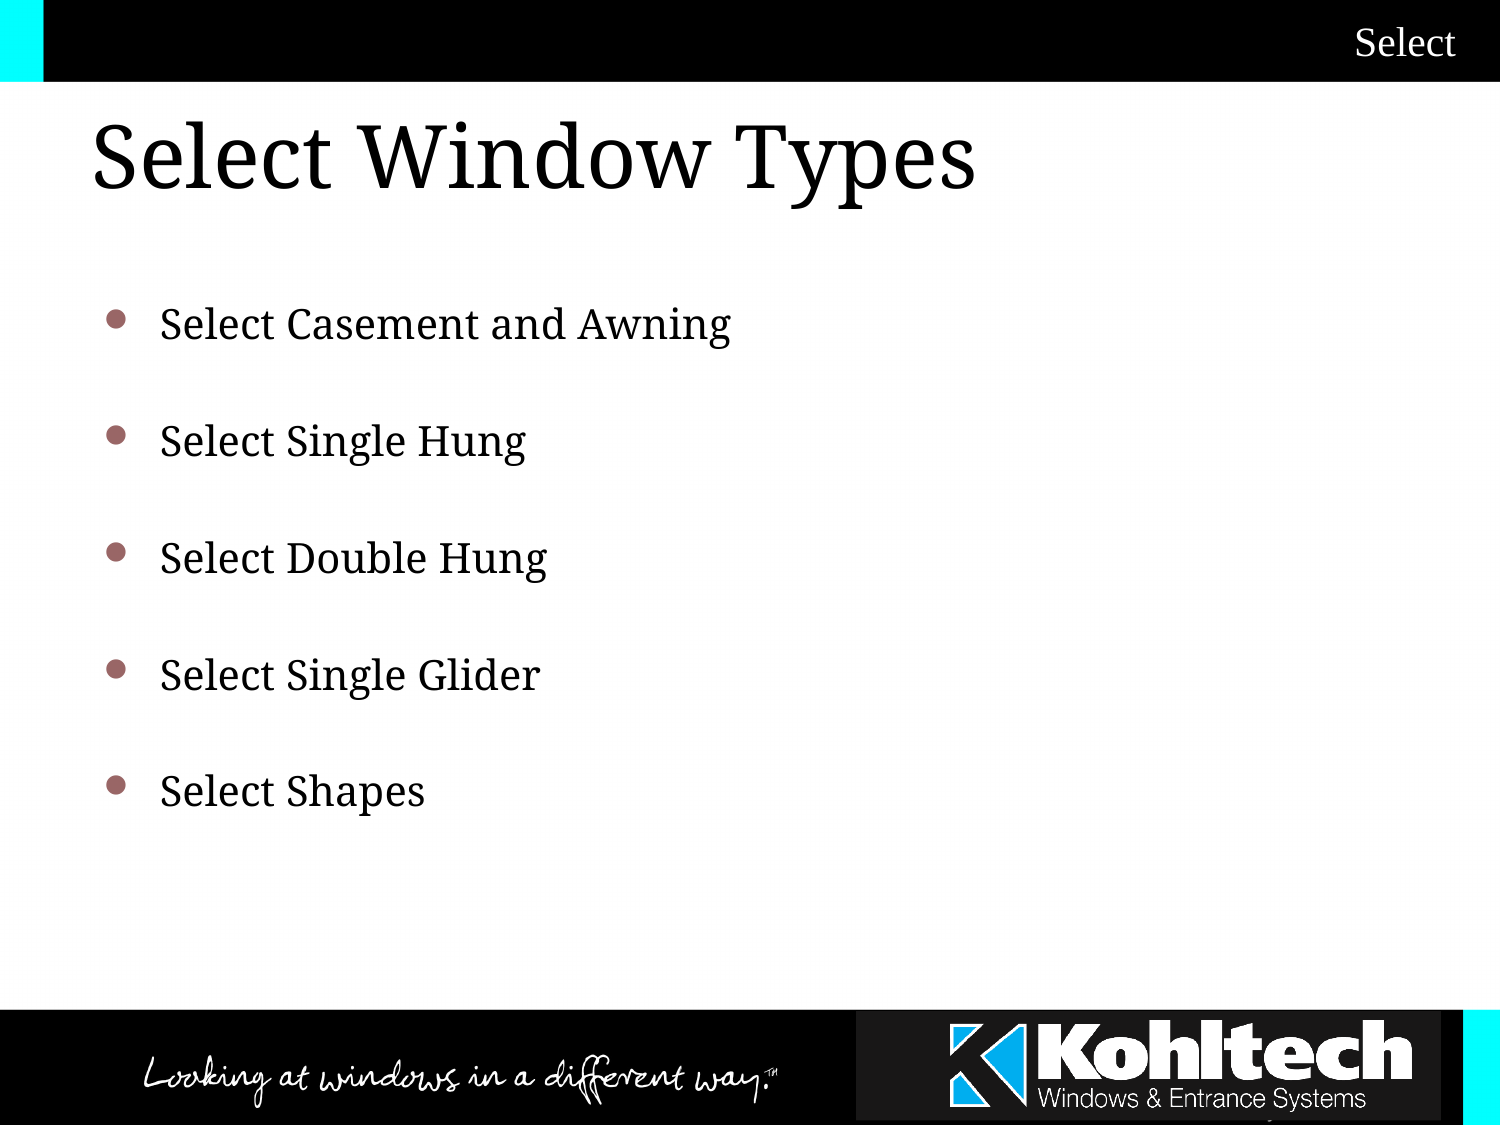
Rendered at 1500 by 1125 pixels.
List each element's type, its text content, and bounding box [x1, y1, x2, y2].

title Select Window Types [76, 77, 1392, 229]
list Select Casement and Awning Select Single Hung Select Double Hung Select Single Glider Select Shapes [88, 290, 1389, 1036]
text_box [854, 1009, 1443, 1122]
picture [0, 0, 1500, 1125]
text_box Select [998, 7, 1471, 72]
